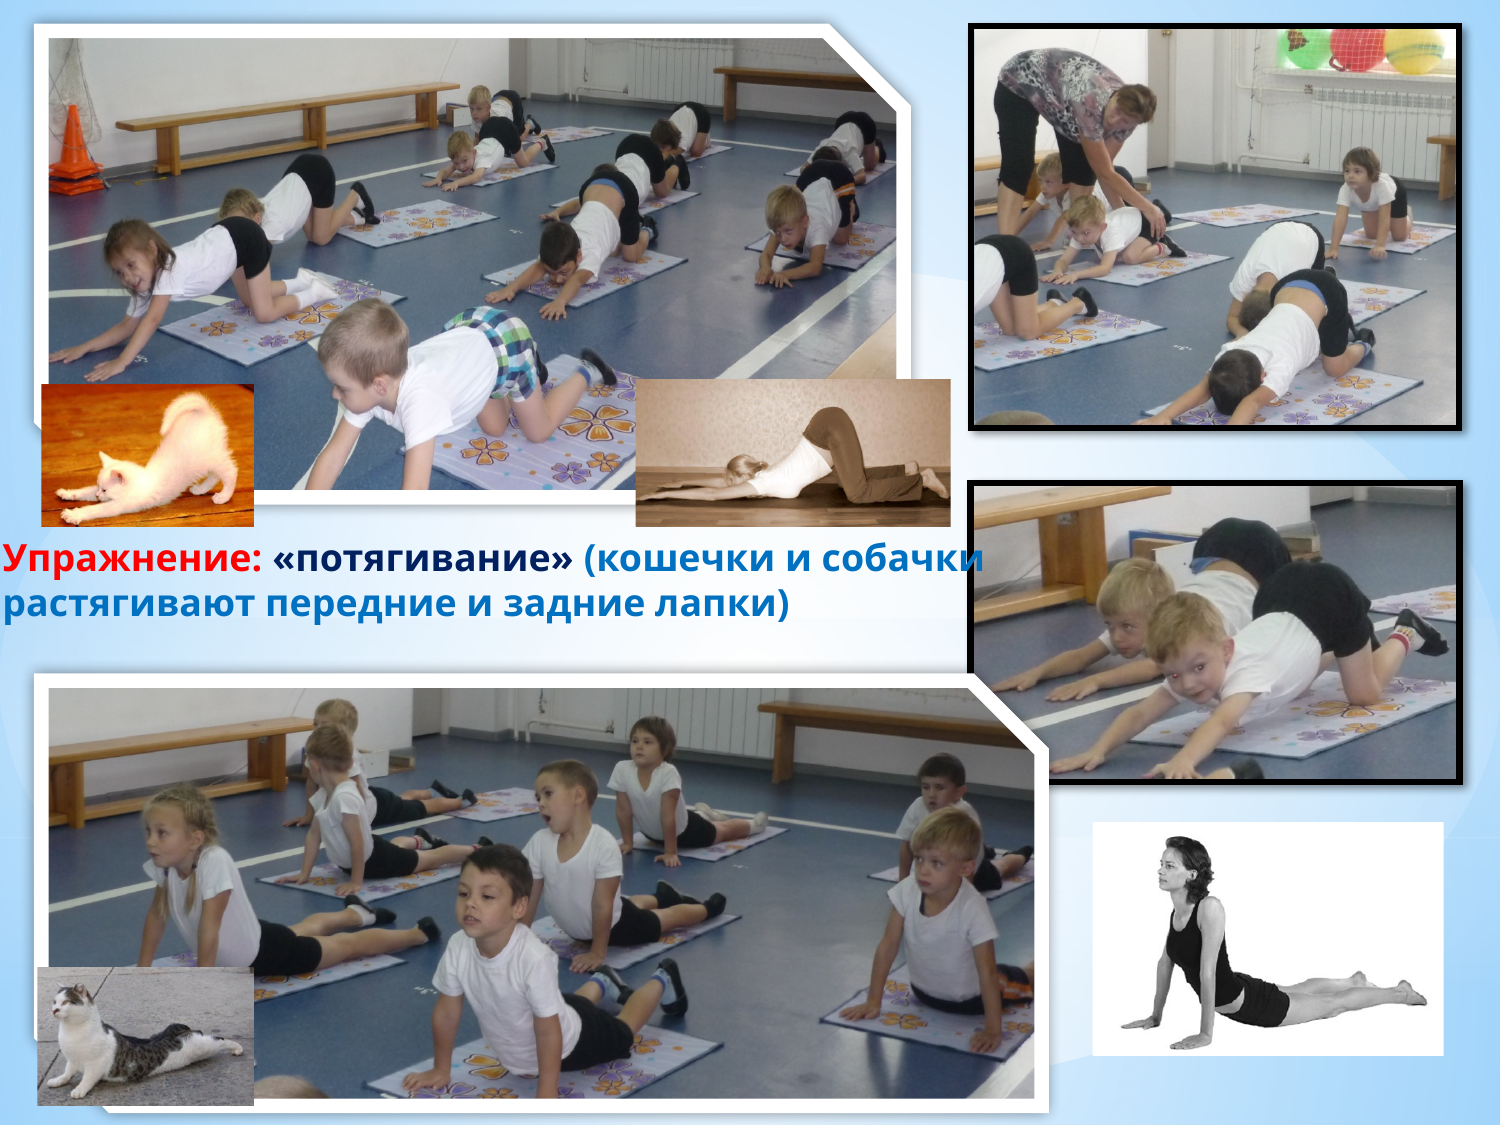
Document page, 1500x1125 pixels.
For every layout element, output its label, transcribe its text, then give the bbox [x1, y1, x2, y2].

picture [37, 485, 1457, 1107]
picture [1092, 822, 1444, 1056]
picture [40, 30, 951, 527]
text_box Упражнение: «потягивание» (кошечки и собачки растягивают передние и задние лапки) [0, 526, 967, 632]
picture [974, 29, 1457, 426]
